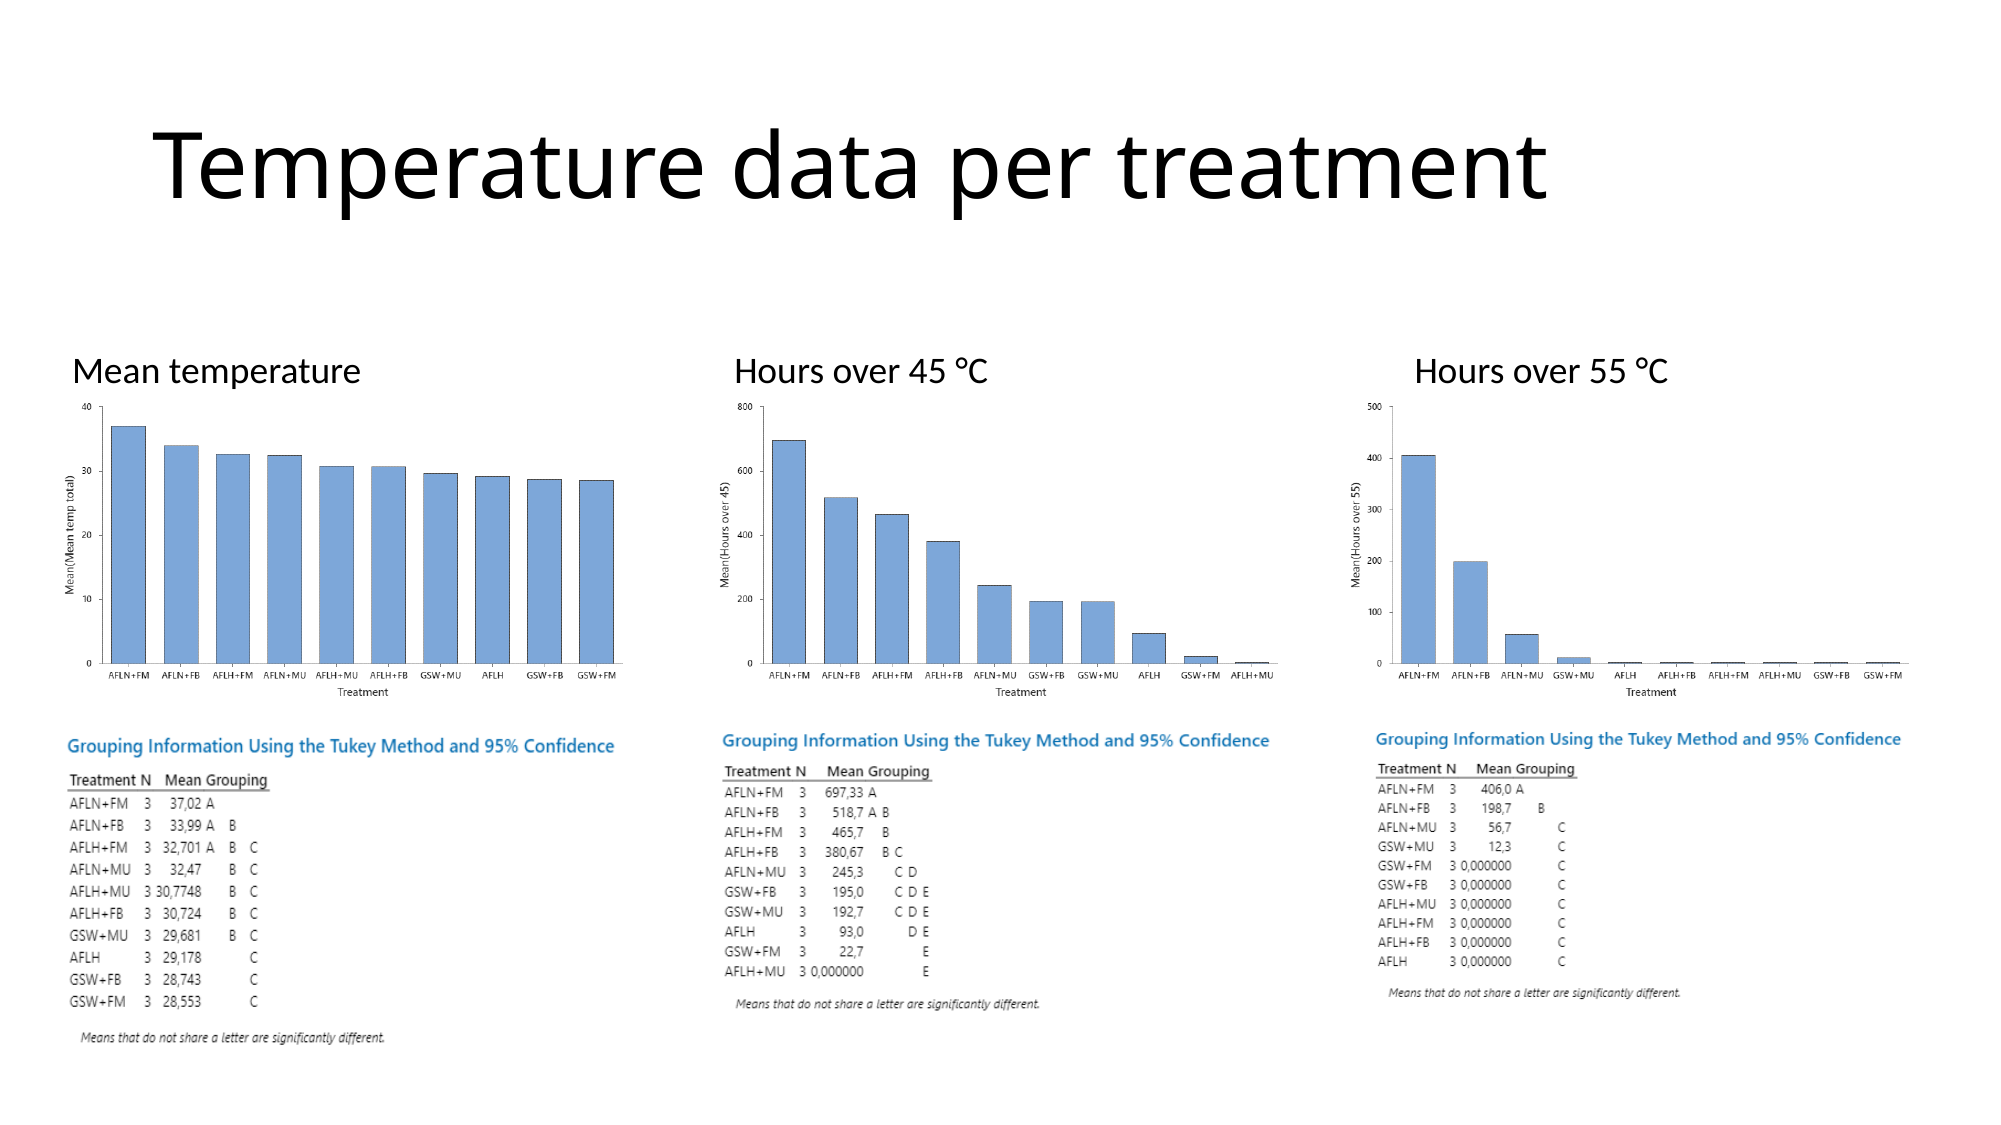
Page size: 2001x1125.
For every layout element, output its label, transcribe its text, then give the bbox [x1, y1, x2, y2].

picture [52, 399, 630, 1063]
title Temperature data per treatment [137, 59, 1863, 278]
text_box Mean temperature [57, 338, 487, 398]
text_box Hours over 55 °C [1399, 338, 1829, 398]
picture [1338, 399, 1916, 1014]
text_box Hours over 45 °C [719, 338, 1149, 398]
picture [707, 399, 1285, 1026]
